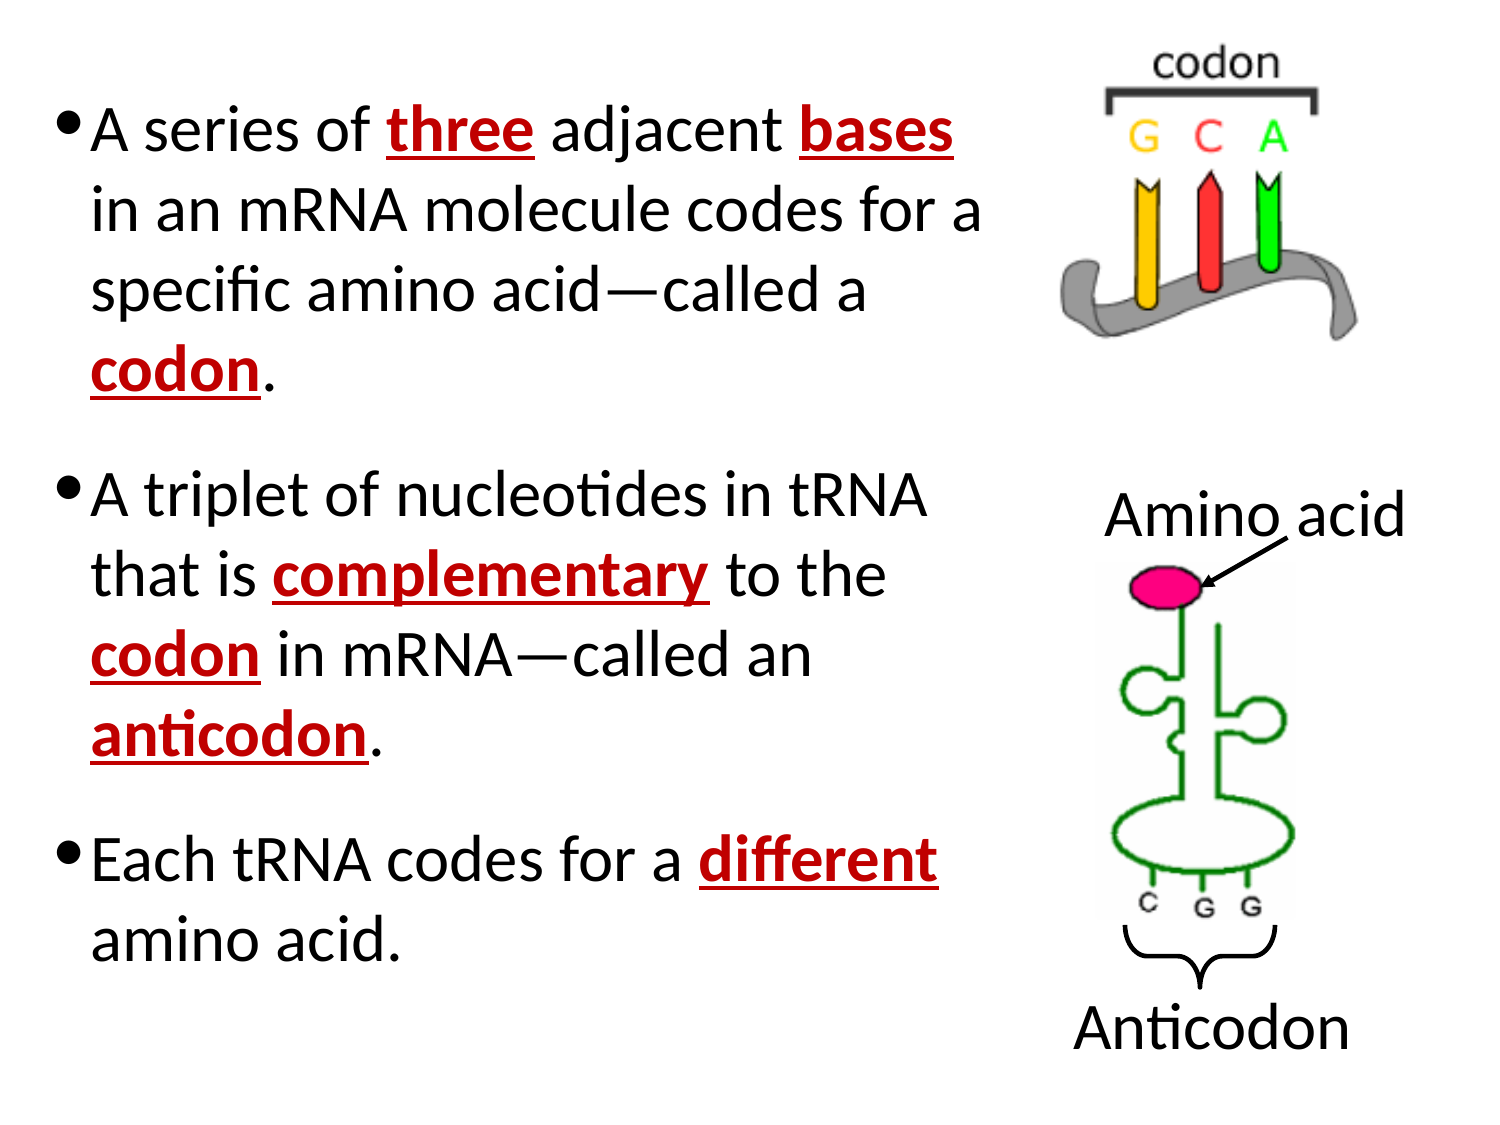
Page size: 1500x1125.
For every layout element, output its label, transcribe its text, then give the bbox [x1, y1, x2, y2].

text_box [987, 462, 1463, 1063]
picture [1037, 37, 1401, 362]
text_box A series of three adjacent bases in an mRNA molecule codes for a specific amino acid—called a codon. A triplet of nucleotides in tRNA that is complementary to the codon in mRNA—called an anticodon. Each tRNA codes for a different amino acid. [37, 37, 1000, 1022]
